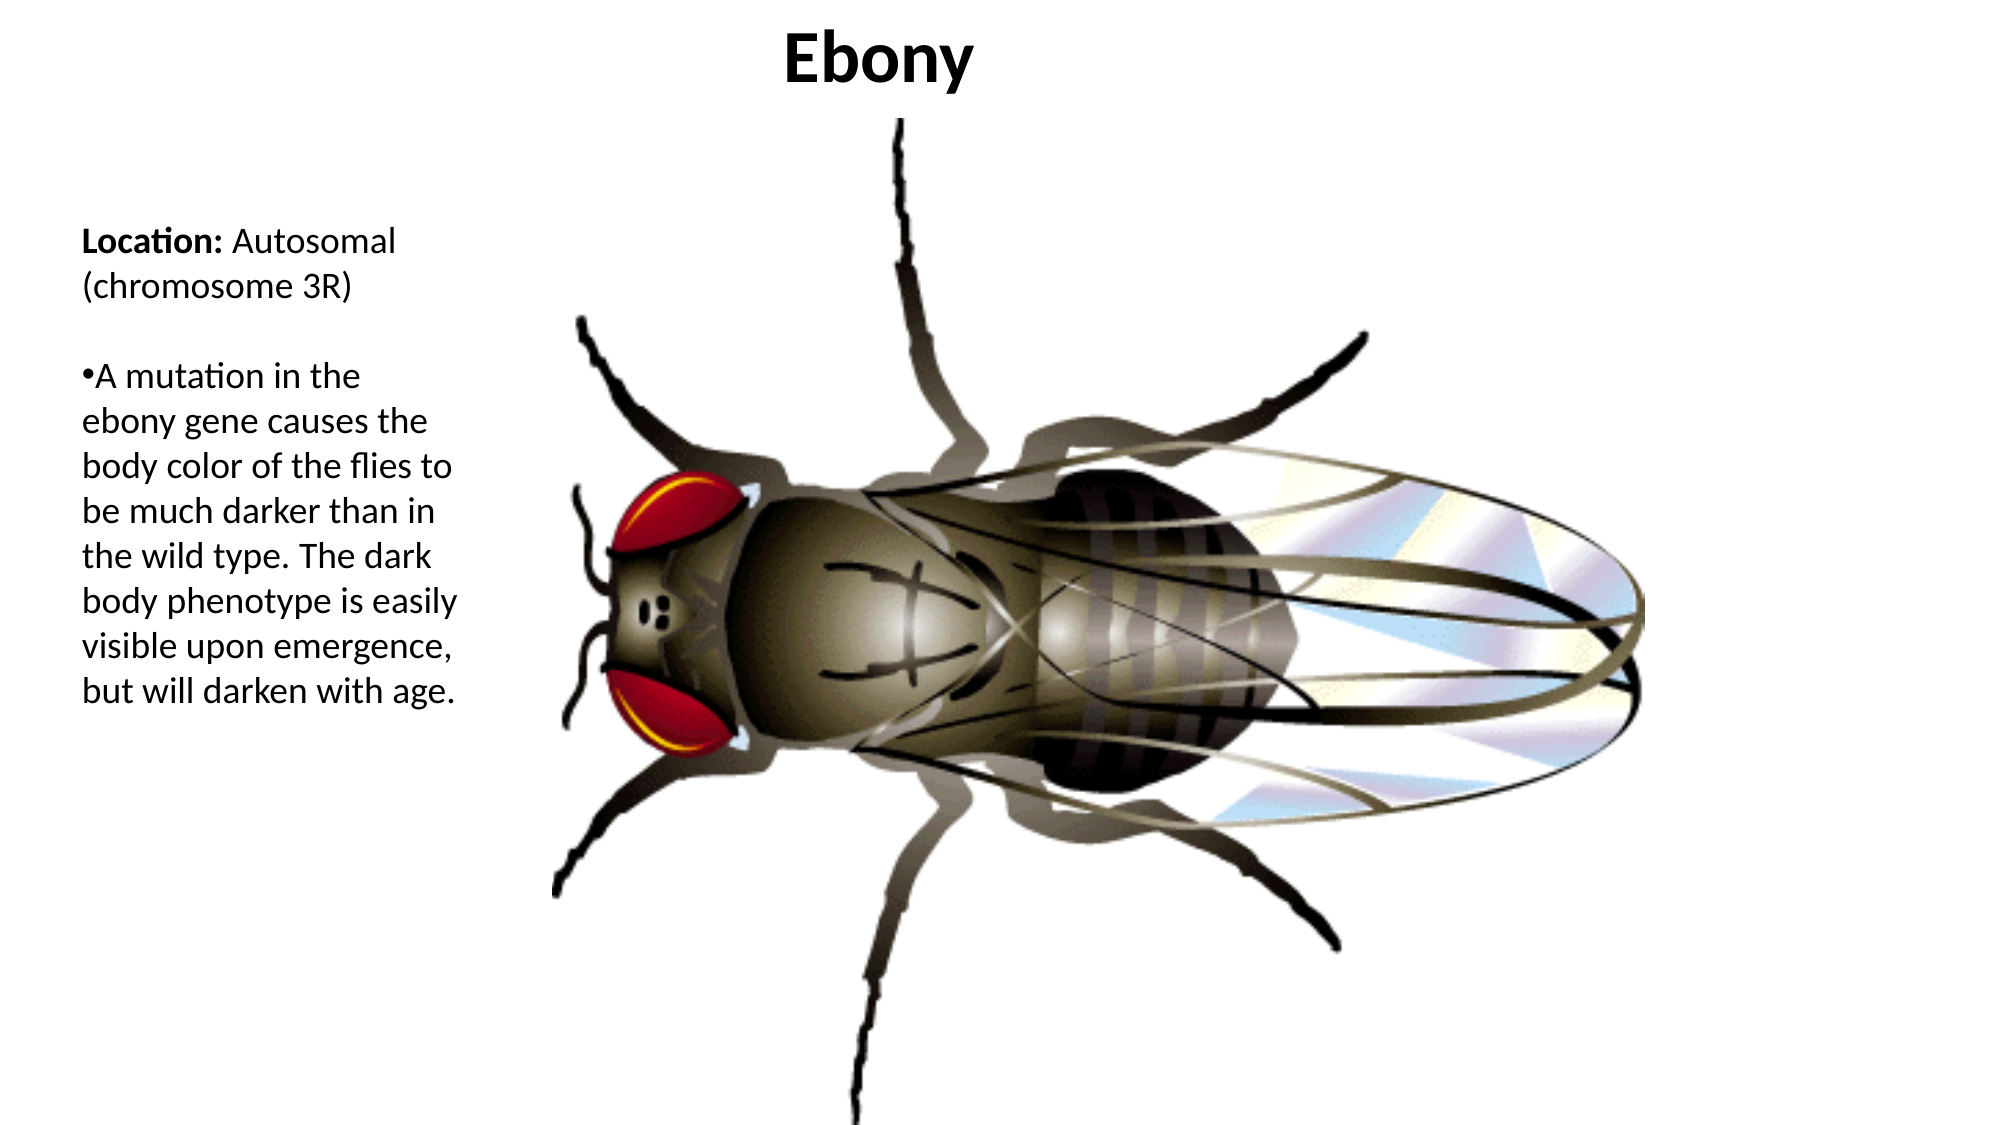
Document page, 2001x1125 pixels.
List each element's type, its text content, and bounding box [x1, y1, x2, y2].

text_box Ebony [769, 0, 1128, 105]
text_box Location: Autosomal (chromosome 3R) A mutation in the ebony gene causes the body color of the flies to be much darker than in the wild type. The dark body phenotype is easily visible upon emergence, but will darken with age. [67, 208, 478, 719]
picture [552, 118, 1645, 1125]
